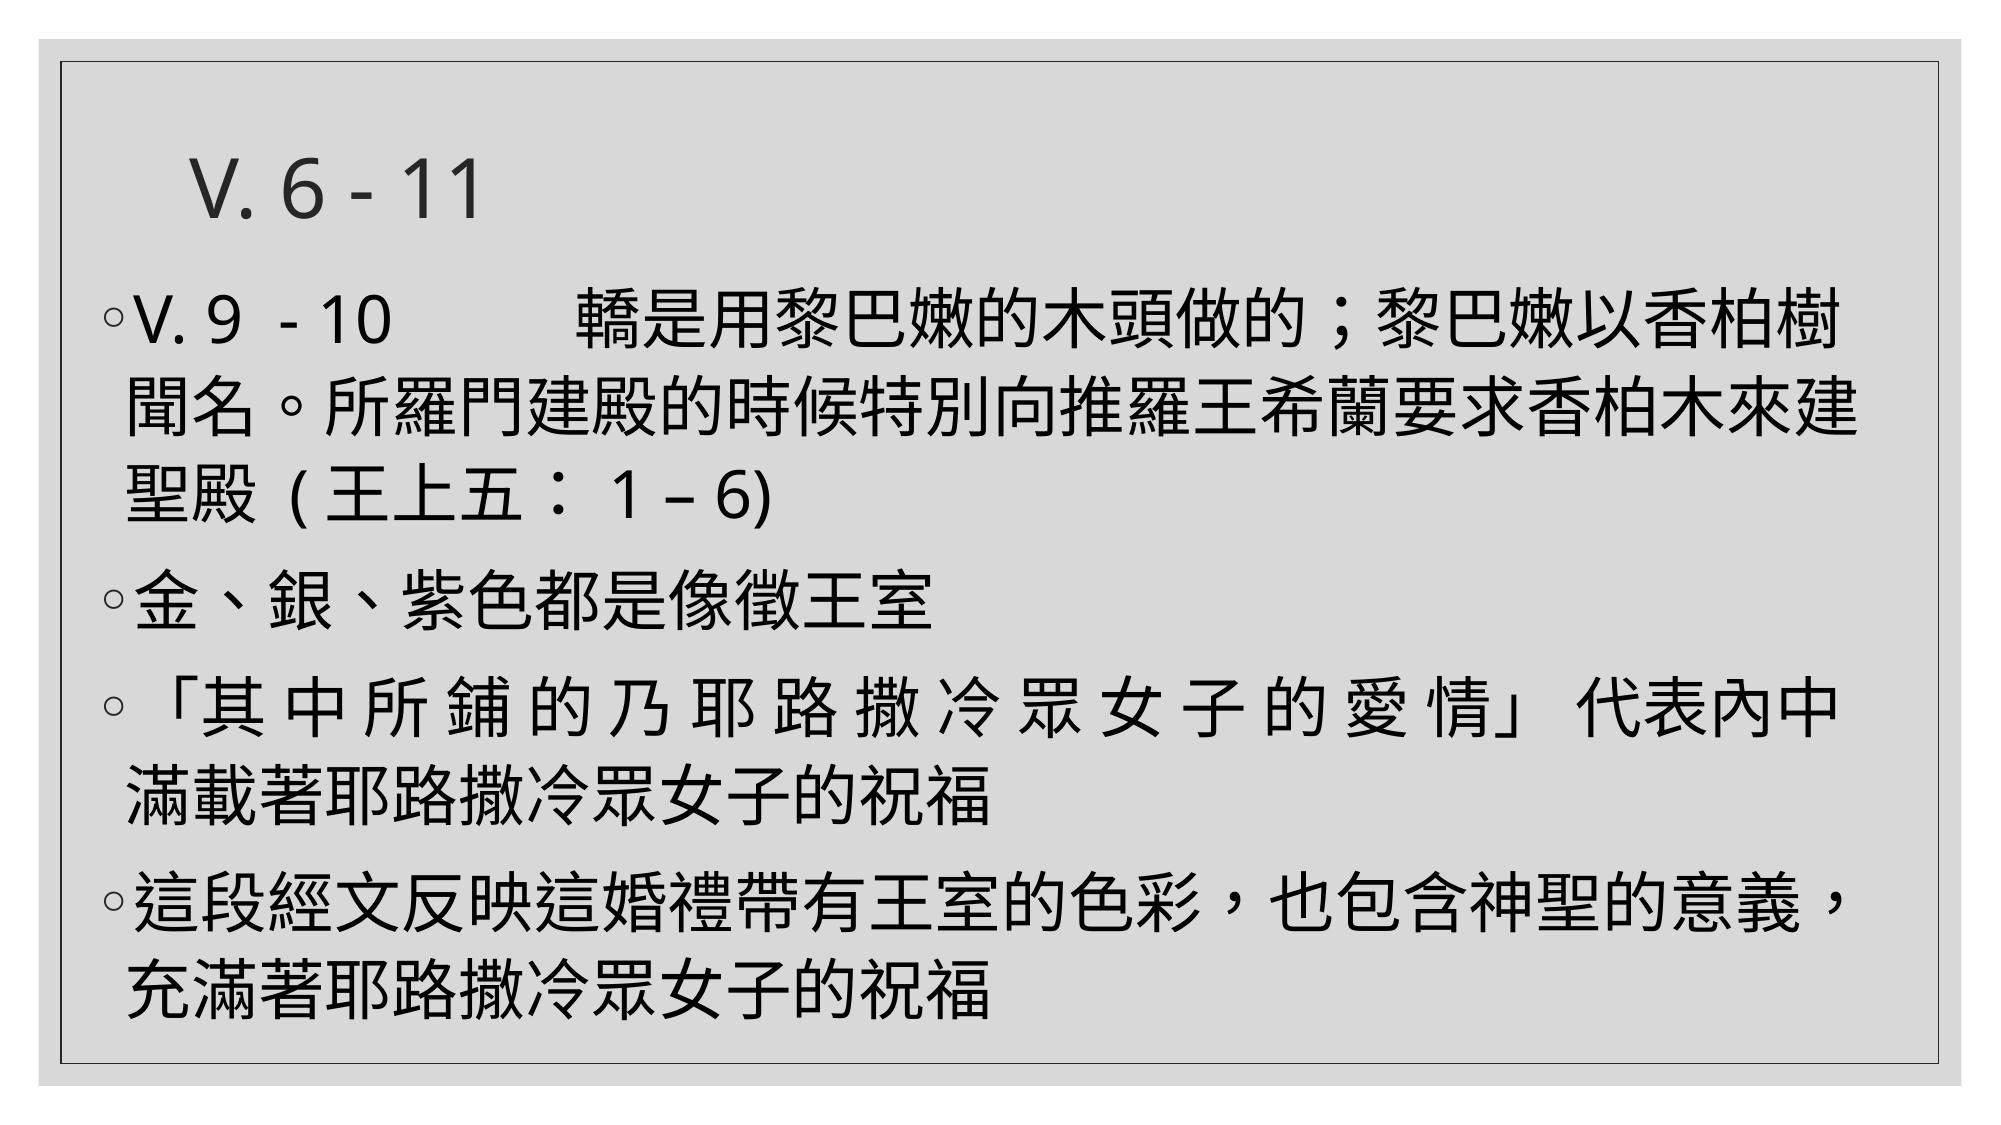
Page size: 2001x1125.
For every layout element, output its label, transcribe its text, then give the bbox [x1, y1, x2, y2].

list V. 9 - 10 轎是用黎巴嫩的木頭做的；黎巴嫩以香柏樹聞名。所羅門建殿的時候特別向推羅王希蘭要求香柏木來建聖殿 (王上五：1 – 6) 金、銀、紫色都是像徵王室 「其 中 所 鋪 的 乃 耶 路 撒 冷 眾 女 子 的 愛 情」 代表內中滿載著耶路撒冷眾女子的祝福 這段經文反映這婚禮帶有王室的色彩，也包含神聖的意義，充滿著耶路撒冷眾女子的祝福 [79, 260, 1918, 1057]
title V. 6 - 11 [174, 105, 1825, 260]
